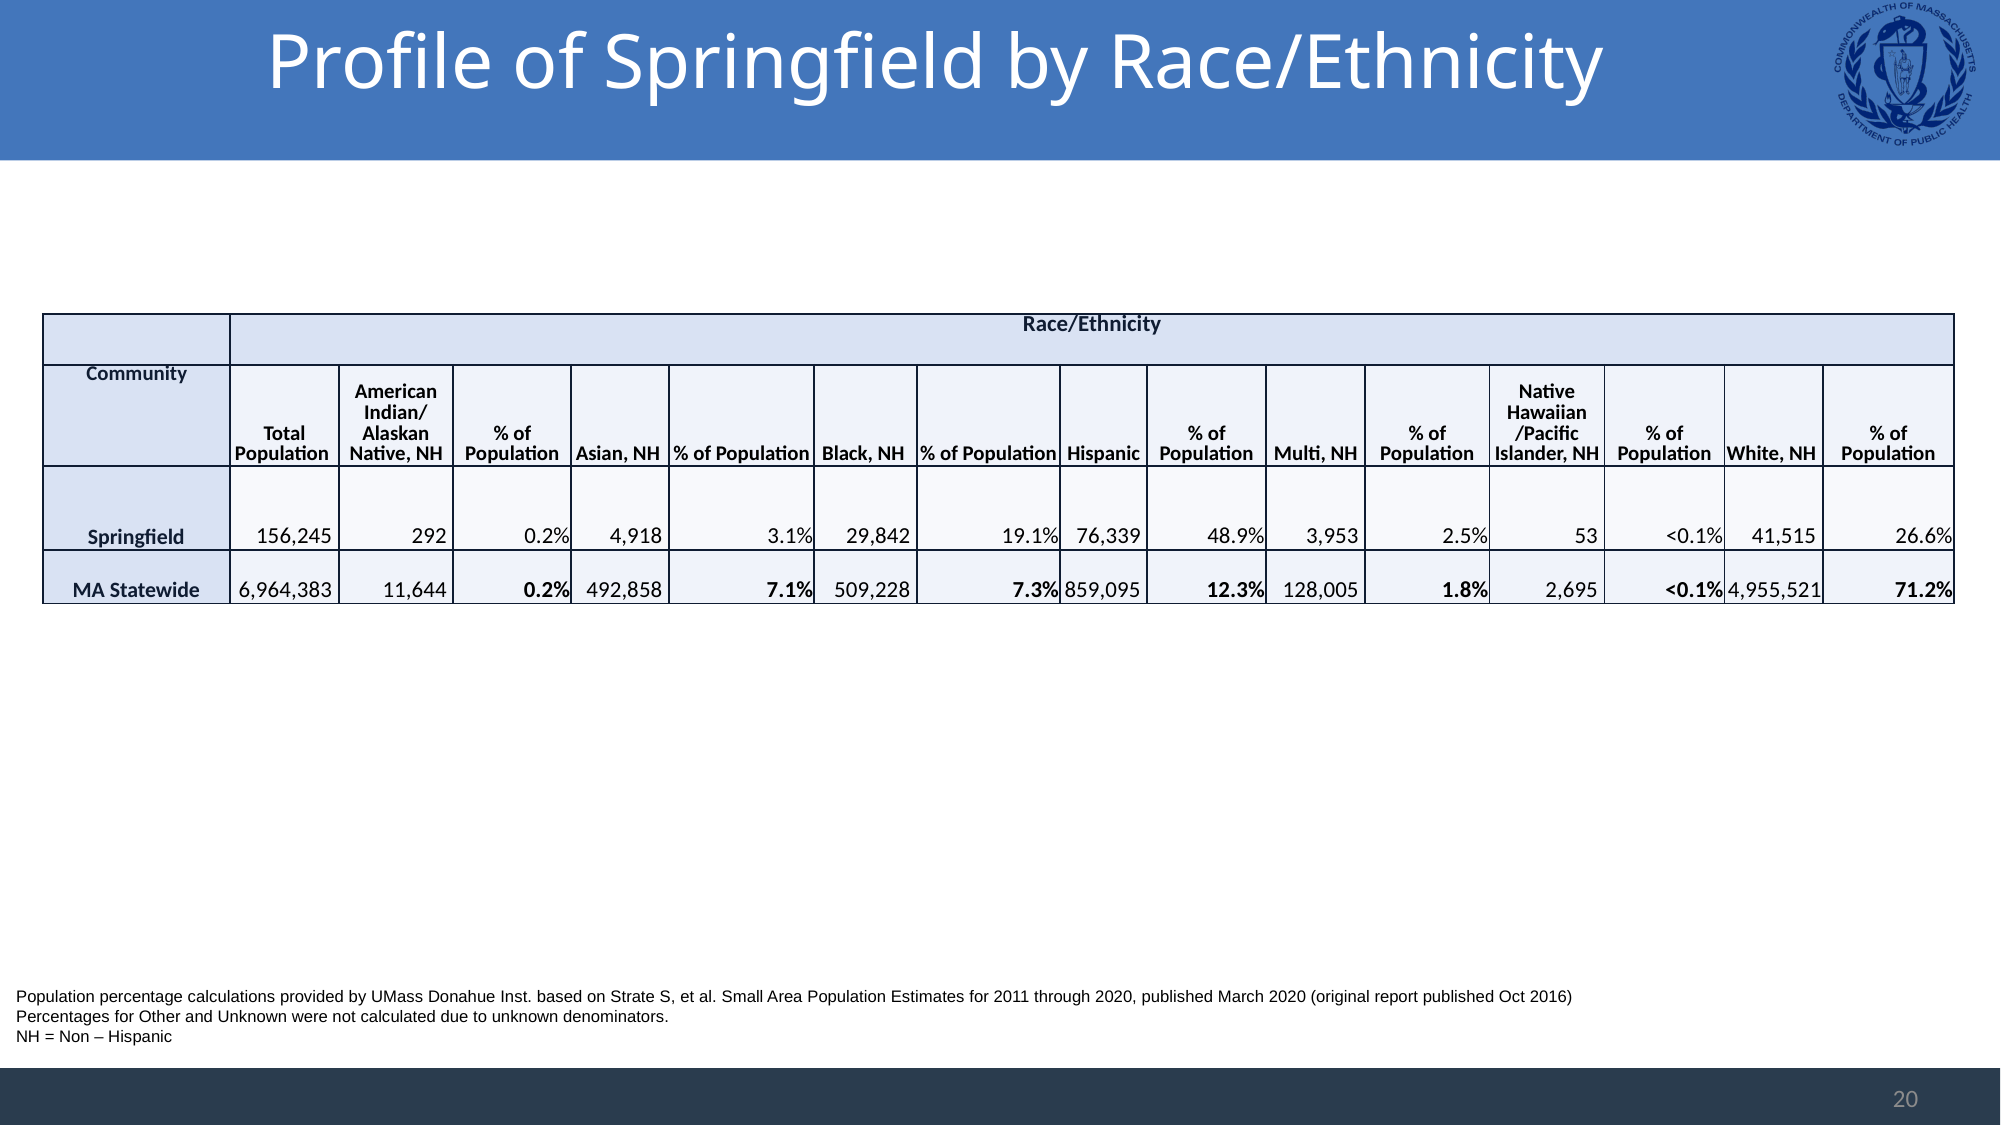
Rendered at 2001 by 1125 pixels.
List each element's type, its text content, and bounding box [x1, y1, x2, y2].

table_header [44, 315, 229, 364]
table_cell 29,842 [815, 467, 916, 549]
table_cell Community [44, 366, 229, 465]
table_cell 7.3% [918, 551, 1059, 603]
table_cell % of Population [1148, 366, 1265, 465]
table_cell % of Population [1605, 366, 1724, 465]
table_cell 156,245 [231, 467, 338, 549]
title Profile of Springfield by Race/Ethnicity [0, 6, 1884, 157]
table_cell 859,095 [1061, 551, 1146, 603]
table_cell Multi, NH [1267, 366, 1364, 465]
table_cell 4,918 [572, 467, 668, 549]
text_box Population percentage calculations provided by UMass Donahue Inst. based on Strate S, et al. Small Area Population Estimates for 2011 through 2020, published March 2020 (original report published Oct 2016) Percentages for Other and Unknown were not calculated due to unknown denominators. NH = Non – Hispanic [1, 978, 1996, 1079]
table_cell % of Population [1824, 366, 1953, 465]
table_cell 19.1% [918, 467, 1059, 549]
table_cell Springfield [44, 467, 229, 549]
table_cell 3.1% [670, 467, 813, 549]
table_cell 492,858 [572, 551, 668, 603]
table_cell 11,644 [340, 551, 452, 603]
table_cell 2,695 [1490, 551, 1604, 603]
picture [1833, 2, 1977, 146]
table_cell 2.5% [1366, 467, 1489, 549]
table_cell 4,955,521 [1725, 551, 1822, 603]
table_cell 6,964,383 [231, 551, 338, 603]
table_cell 71.2% [1824, 551, 1953, 603]
table_cell 0.2% [454, 551, 570, 603]
table_cell Hispanic [1061, 366, 1146, 465]
table_cell Native Hawaiian /Pacific Islander, NH [1490, 366, 1604, 465]
table_cell White, NH [1725, 366, 1822, 465]
table_cell 509,228 [815, 551, 916, 603]
table_cell American Indian/ Alaskan Native, NH [340, 366, 452, 465]
table_cell 0.2% [454, 467, 570, 549]
table_header Race/Ethnicity [231, 315, 1953, 364]
table_cell 41,515 [1725, 467, 1822, 549]
table_cell 128,005 [1267, 551, 1364, 603]
table_cell 26.6% [1824, 467, 1953, 549]
table_cell 1.8% [1366, 551, 1489, 603]
table_cell MA Statewide [44, 551, 229, 603]
table_cell 7.1% [670, 551, 813, 603]
table_cell <0.1% [1605, 467, 1724, 549]
table_cell % of Population [454, 366, 570, 465]
table_cell 48.9% [1148, 467, 1265, 549]
table_cell Total Population [231, 366, 338, 465]
table_cell <0.1% [1605, 551, 1724, 603]
table_cell % of Population [918, 366, 1059, 465]
table_cell 12.3% [1148, 551, 1265, 603]
slide_number 20 [1833, 1079, 1934, 1125]
table_cell 53 [1490, 467, 1604, 549]
table_cell 3,953 [1267, 467, 1364, 549]
table_cell 292 [340, 467, 452, 549]
table_cell Asian, NH [572, 366, 668, 465]
table_cell % of Population [1366, 366, 1489, 465]
table_cell Black, NH [815, 366, 916, 465]
table_cell 76,339 [1061, 467, 1146, 549]
table_cell % of Population [670, 366, 813, 465]
